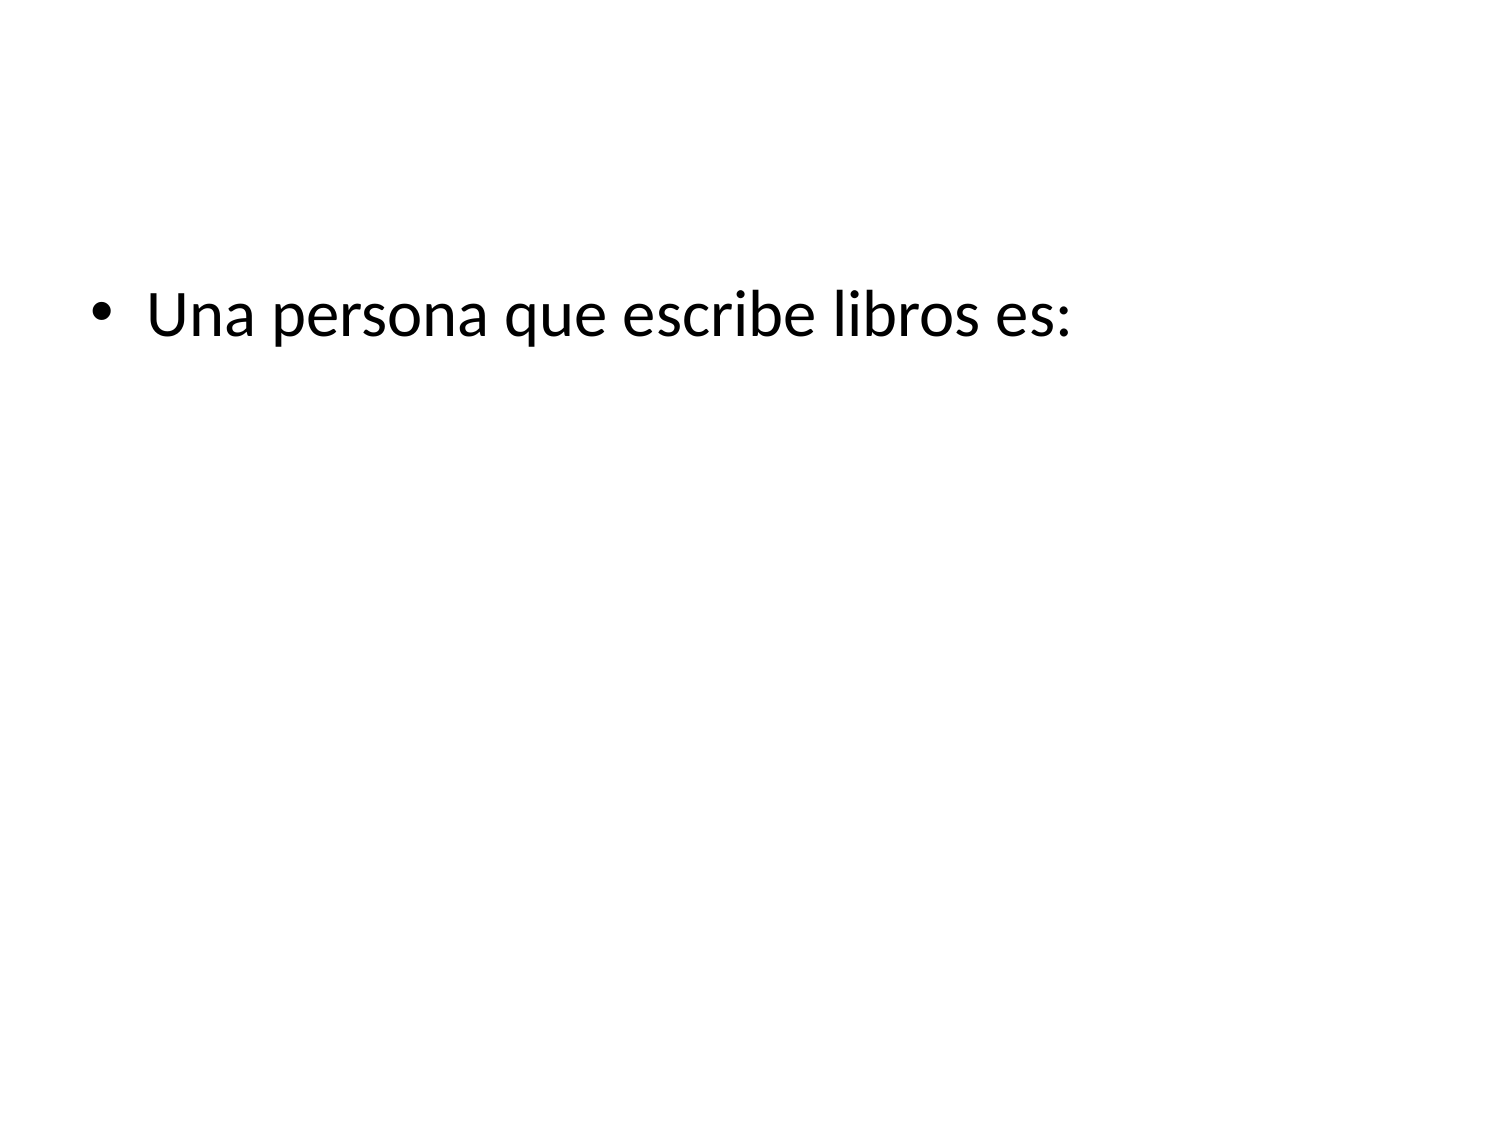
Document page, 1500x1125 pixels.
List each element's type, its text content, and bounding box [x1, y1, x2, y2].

list Una persona que escribe libros es: [75, 262, 1425, 1005]
